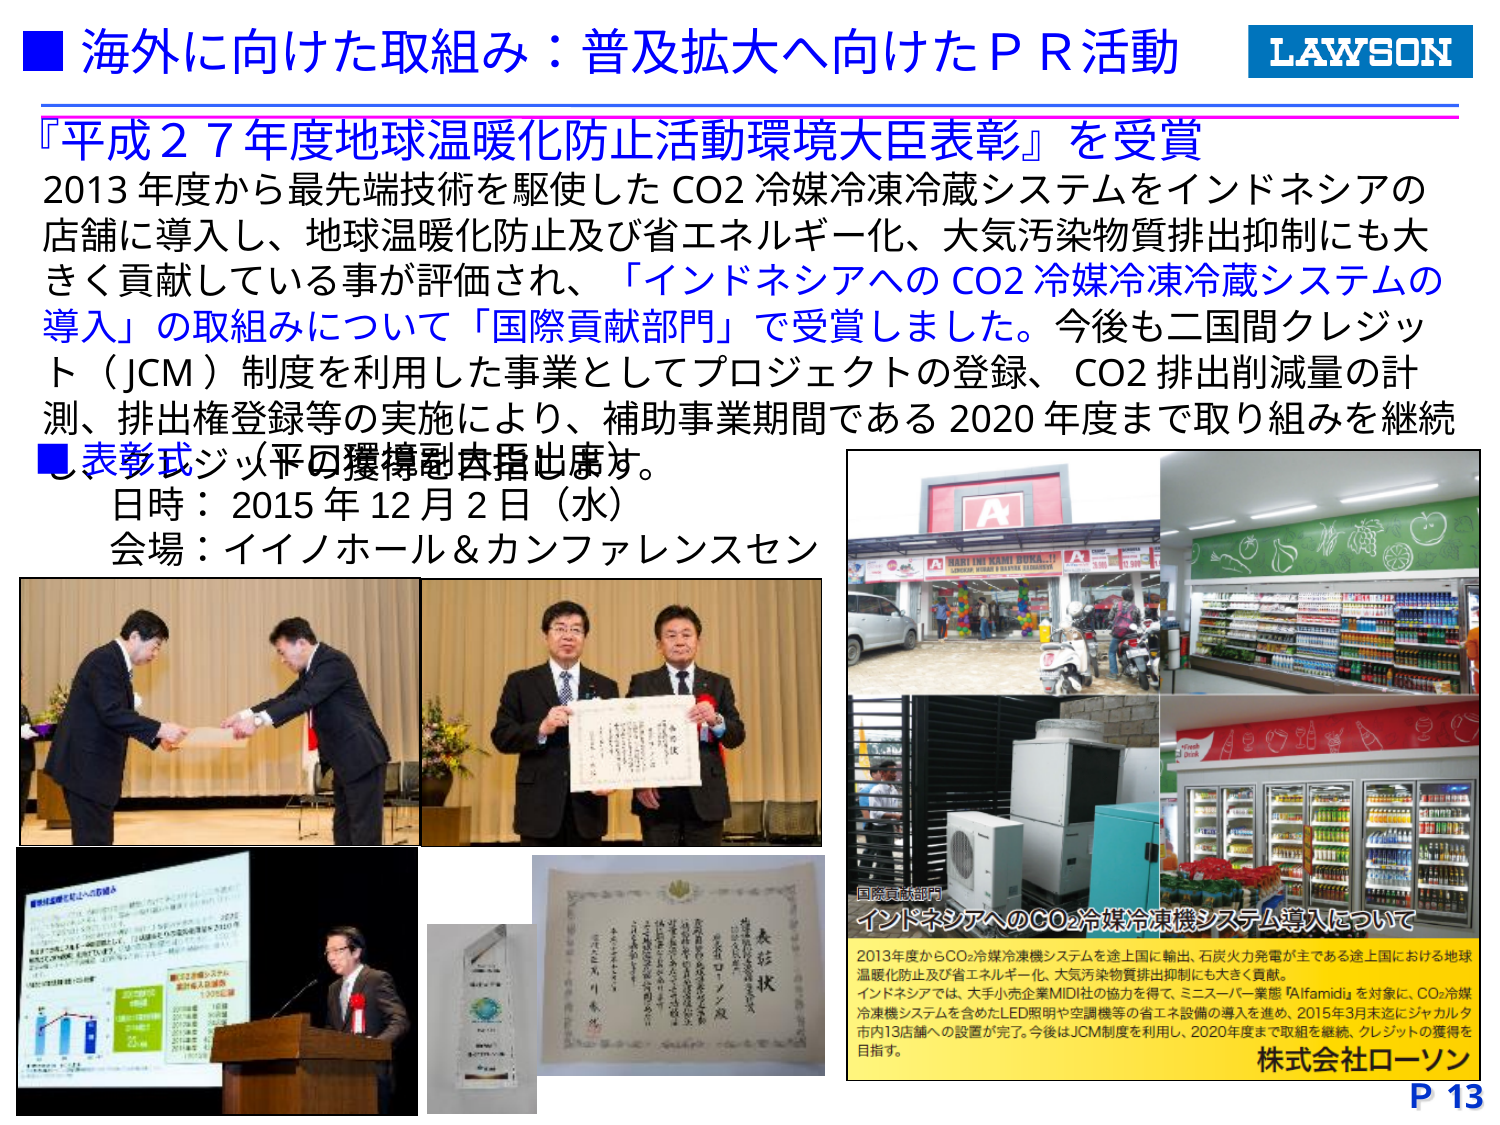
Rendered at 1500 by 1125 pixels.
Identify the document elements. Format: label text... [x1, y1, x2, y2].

text_box ■表彰式 （平口環境副大臣出席） 日時：2015年12月2日（水） 会場：イイノホール＆カンファレンスセンター [19, 428, 882, 598]
text_box ■海外に向けた取組み：普及拡大へ向けたＰＲ活動 [3, 13, 1258, 89]
picture [17, 848, 417, 1115]
text_box 2013年度から最先端技術を駆使したCO2冷媒冷凍冷蔵システムをインドネシアの店舗に導入し、地球温暖化防止及び省エネルギー化、大気汚染物質排出抑制にも大きく貢献している事が評価され、「インドネシアへのCO2冷媒冷凍冷蔵システムの導入」の取組みについて「国際貢献部門」で受賞しました。今後も二国間クレジット（JCM）制度を利用した事業としてプロジェクトの登録、CO2排出削減量の計測、排出権登録等の実施により、補助事業期間である2020年度まで取り組みを継続し、クレジットの獲得を目指します。 [27, 157, 1480, 449]
picture [20, 578, 420, 845]
picture [847, 450, 1480, 1081]
picture [427, 855, 825, 1114]
text_box 『平成２７年度地球温暖化防止活動環境大臣表彰』を受賞 [0, 103, 1255, 174]
picture [422, 579, 822, 846]
text_box Ｐ13 [1353, 1070, 1496, 1118]
